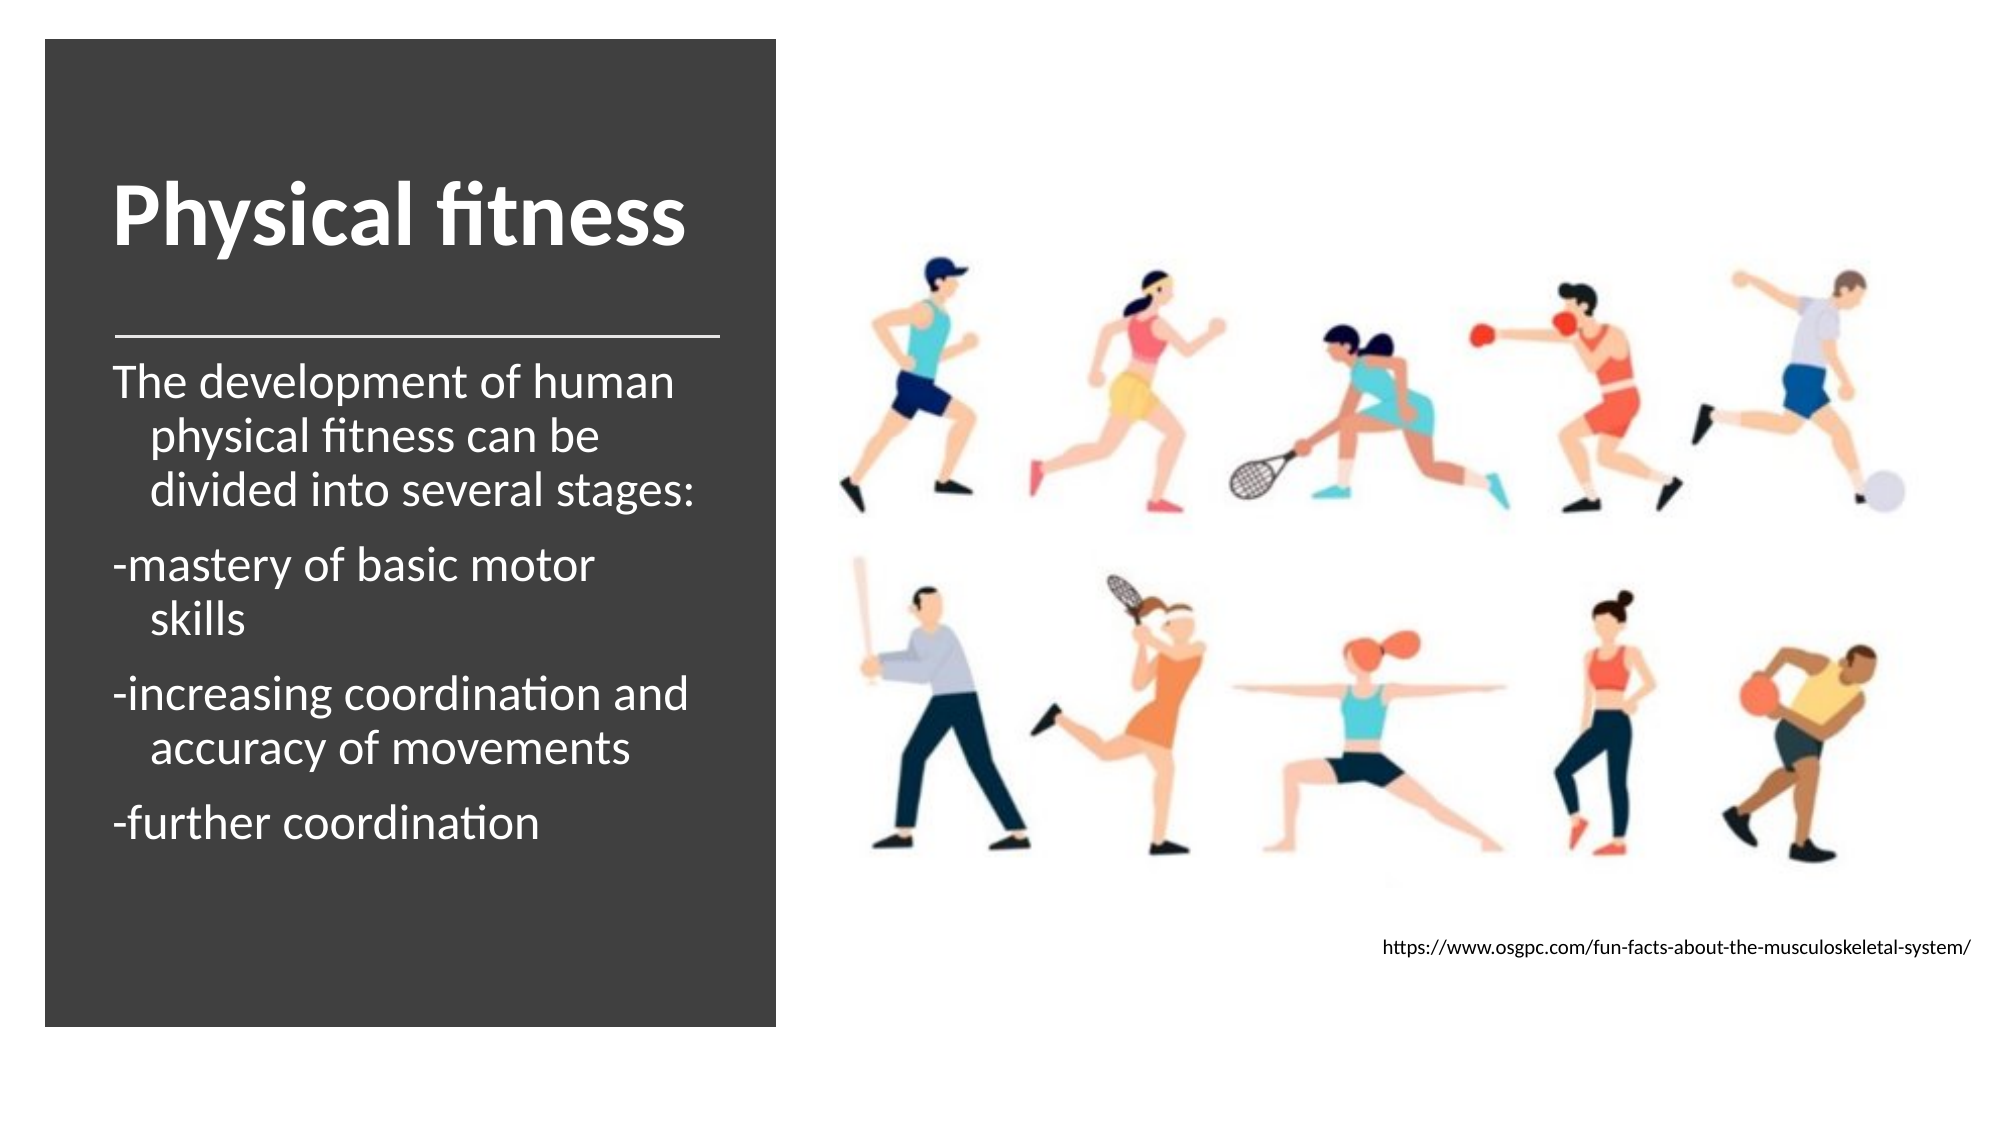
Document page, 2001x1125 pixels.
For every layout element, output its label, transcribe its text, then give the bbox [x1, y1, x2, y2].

title Physical fitness [97, 105, 747, 326]
picture [838, 211, 1921, 888]
text_box [54, 49, 767, 1018]
list The development of human physical fitness can be divided into several stages: -mastery of basic motor skills -increasing coordination and accuracy of movements -further coordination [97, 348, 725, 967]
text_box https://www.osgpc.com/fun-facts-about-the-musculoskeletal-system/ [1368, 926, 2000, 967]
